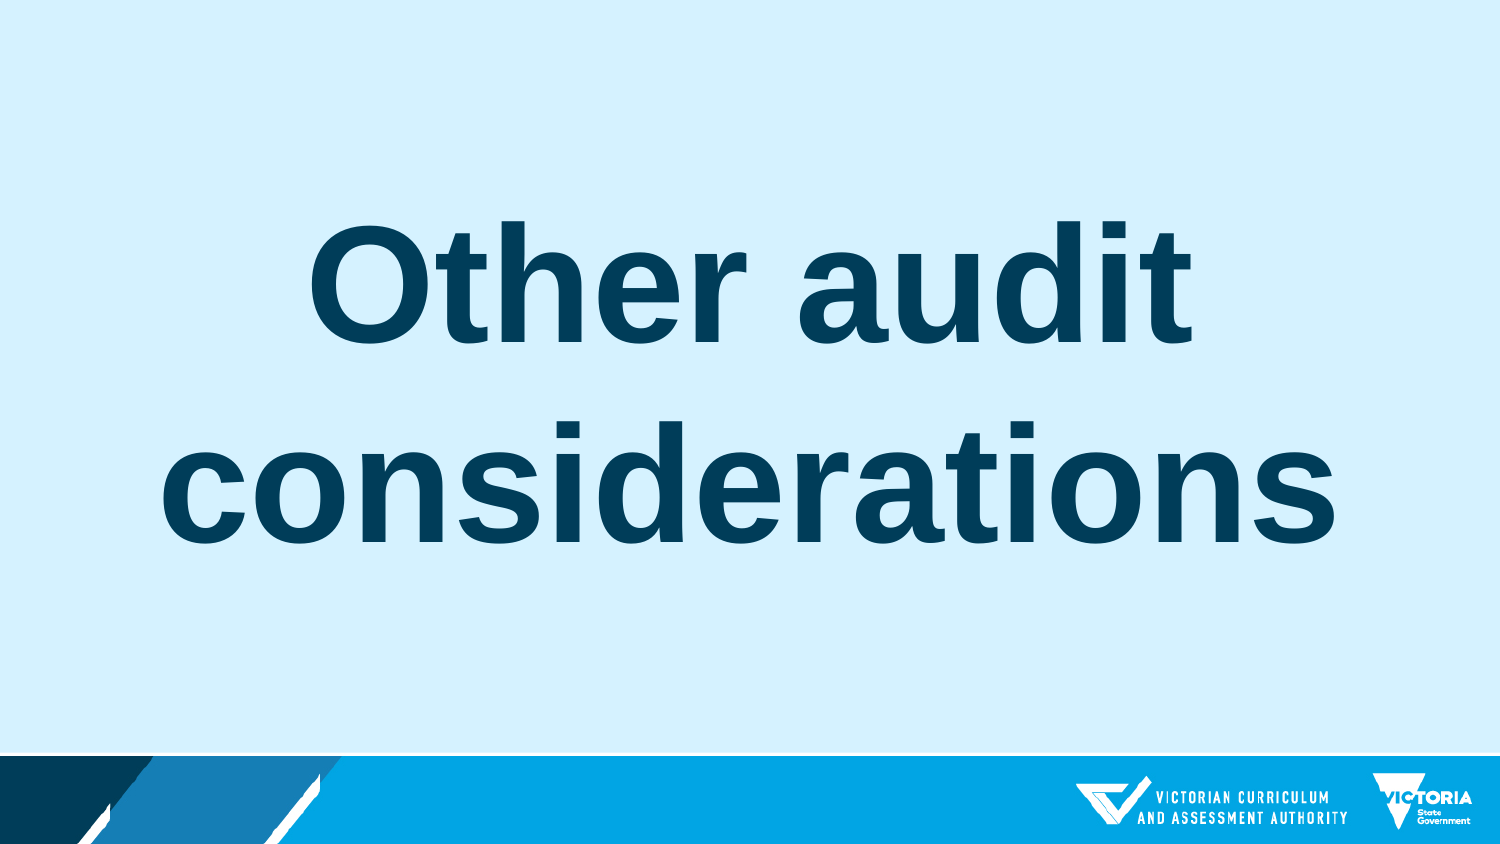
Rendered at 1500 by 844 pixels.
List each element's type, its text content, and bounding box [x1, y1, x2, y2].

picture [1318, 812, 1322, 823]
picture [1199, 792, 1204, 803]
picture [1426, 792, 1452, 804]
picture [1149, 813, 1153, 823]
picture [1308, 814, 1313, 823]
picture [0, 753, 1500, 844]
picture [1201, 812, 1205, 823]
picture [1302, 792, 1306, 803]
title Other audit considerations [0, 0, 1500, 753]
picture [1258, 812, 1262, 823]
picture [1077, 777, 1150, 824]
picture [1320, 792, 1327, 802]
picture [1249, 812, 1254, 823]
picture [1281, 812, 1286, 823]
picture [1214, 792, 1219, 802]
picture [1229, 813, 1235, 823]
picture [1374, 774, 1425, 828]
picture [1268, 792, 1272, 802]
picture [1240, 812, 1244, 823]
picture [1190, 792, 1194, 802]
picture [1224, 792, 1229, 802]
picture [1460, 793, 1471, 803]
picture [1299, 812, 1303, 823]
